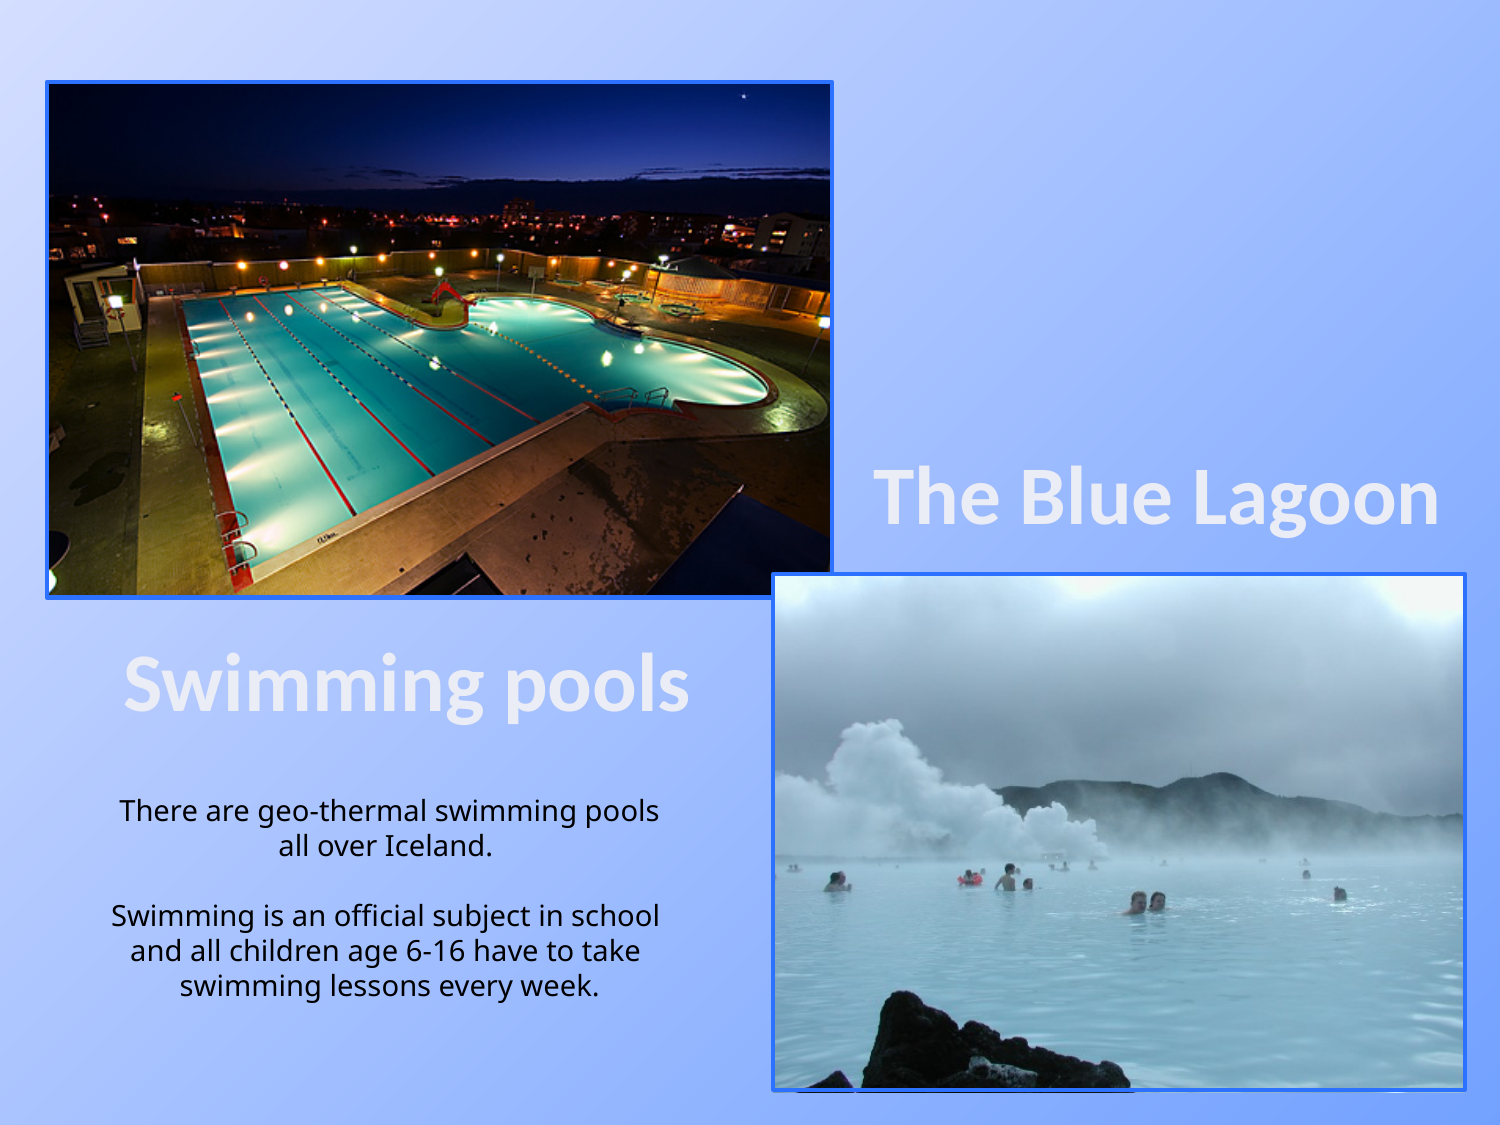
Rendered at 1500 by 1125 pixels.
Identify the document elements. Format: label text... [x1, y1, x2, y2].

text_box There are geo-thermal swimming pools all over Iceland. Swimming is an official subject in school and all children age 6-16 have to take swimming lessons every week. [96, 785, 683, 1010]
picture [46, 81, 1466, 1093]
text_box The Blue Lagoon [858, 433, 1458, 549]
text_box Swimming pools [108, 621, 707, 737]
